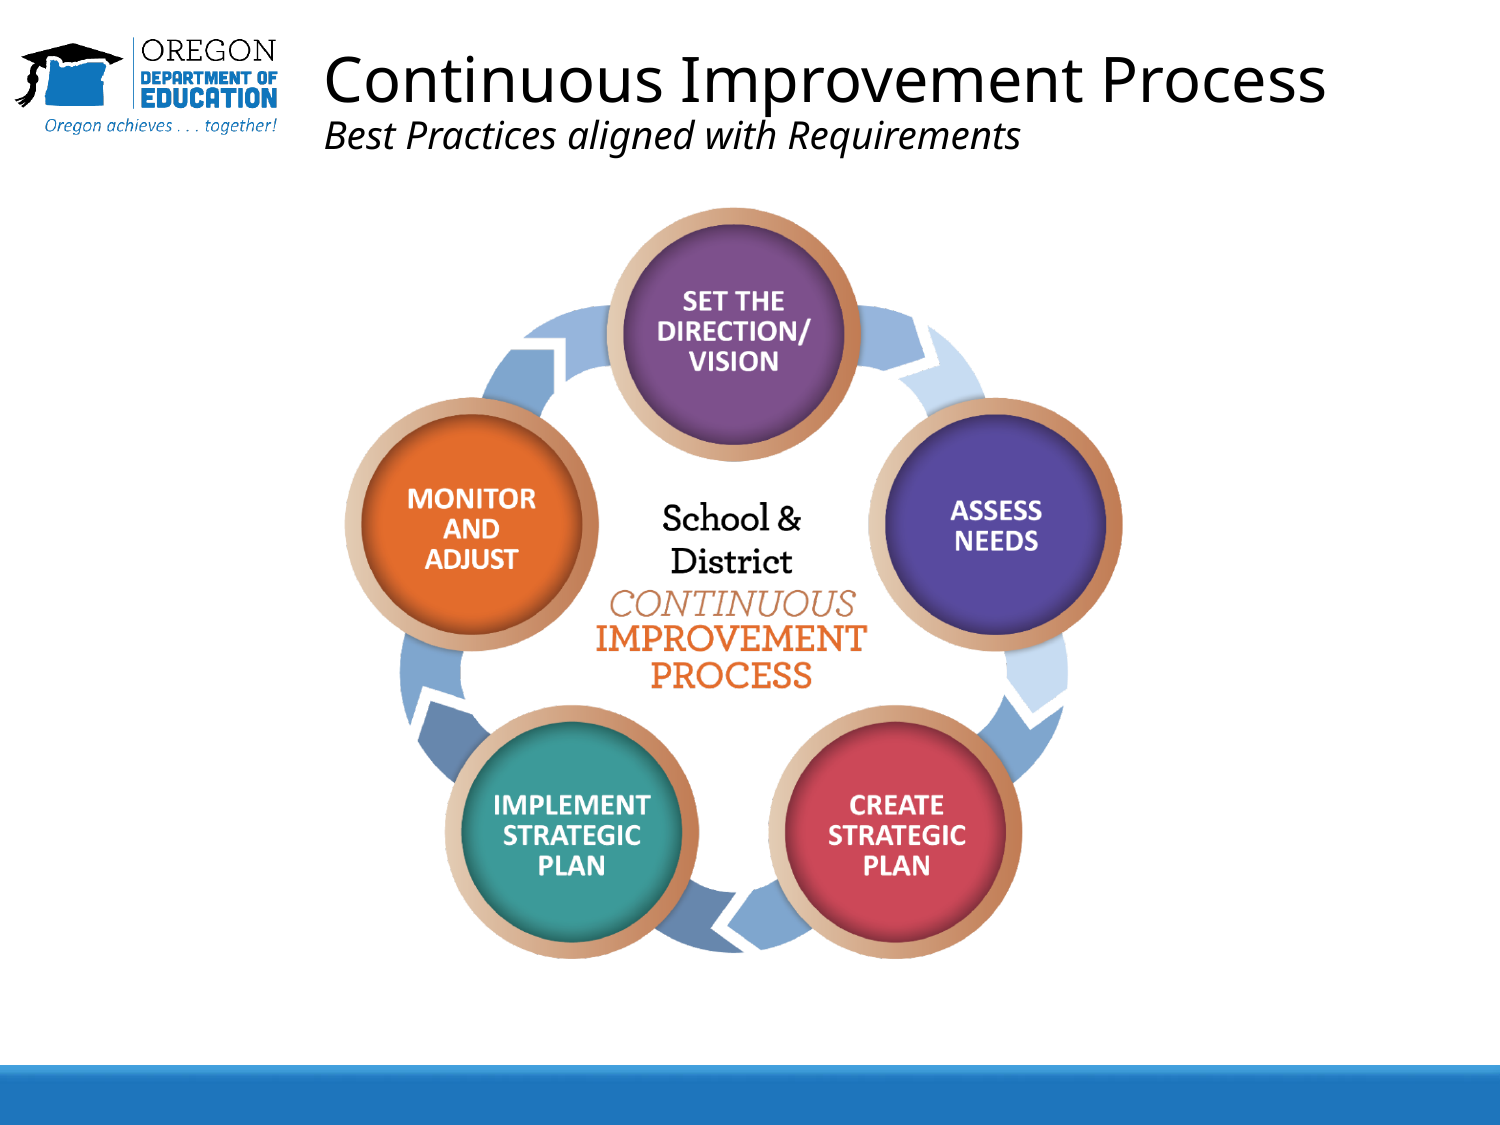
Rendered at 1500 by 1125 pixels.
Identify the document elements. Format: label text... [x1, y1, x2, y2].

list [305, 75, 1156, 1125]
picture [1156, 1065, 1500, 1125]
picture [0, 1065, 305, 1125]
picture [0, 8, 309, 170]
title Continuous Improvement Process Best Practices aligned with Requirements [308, 20, 1482, 187]
